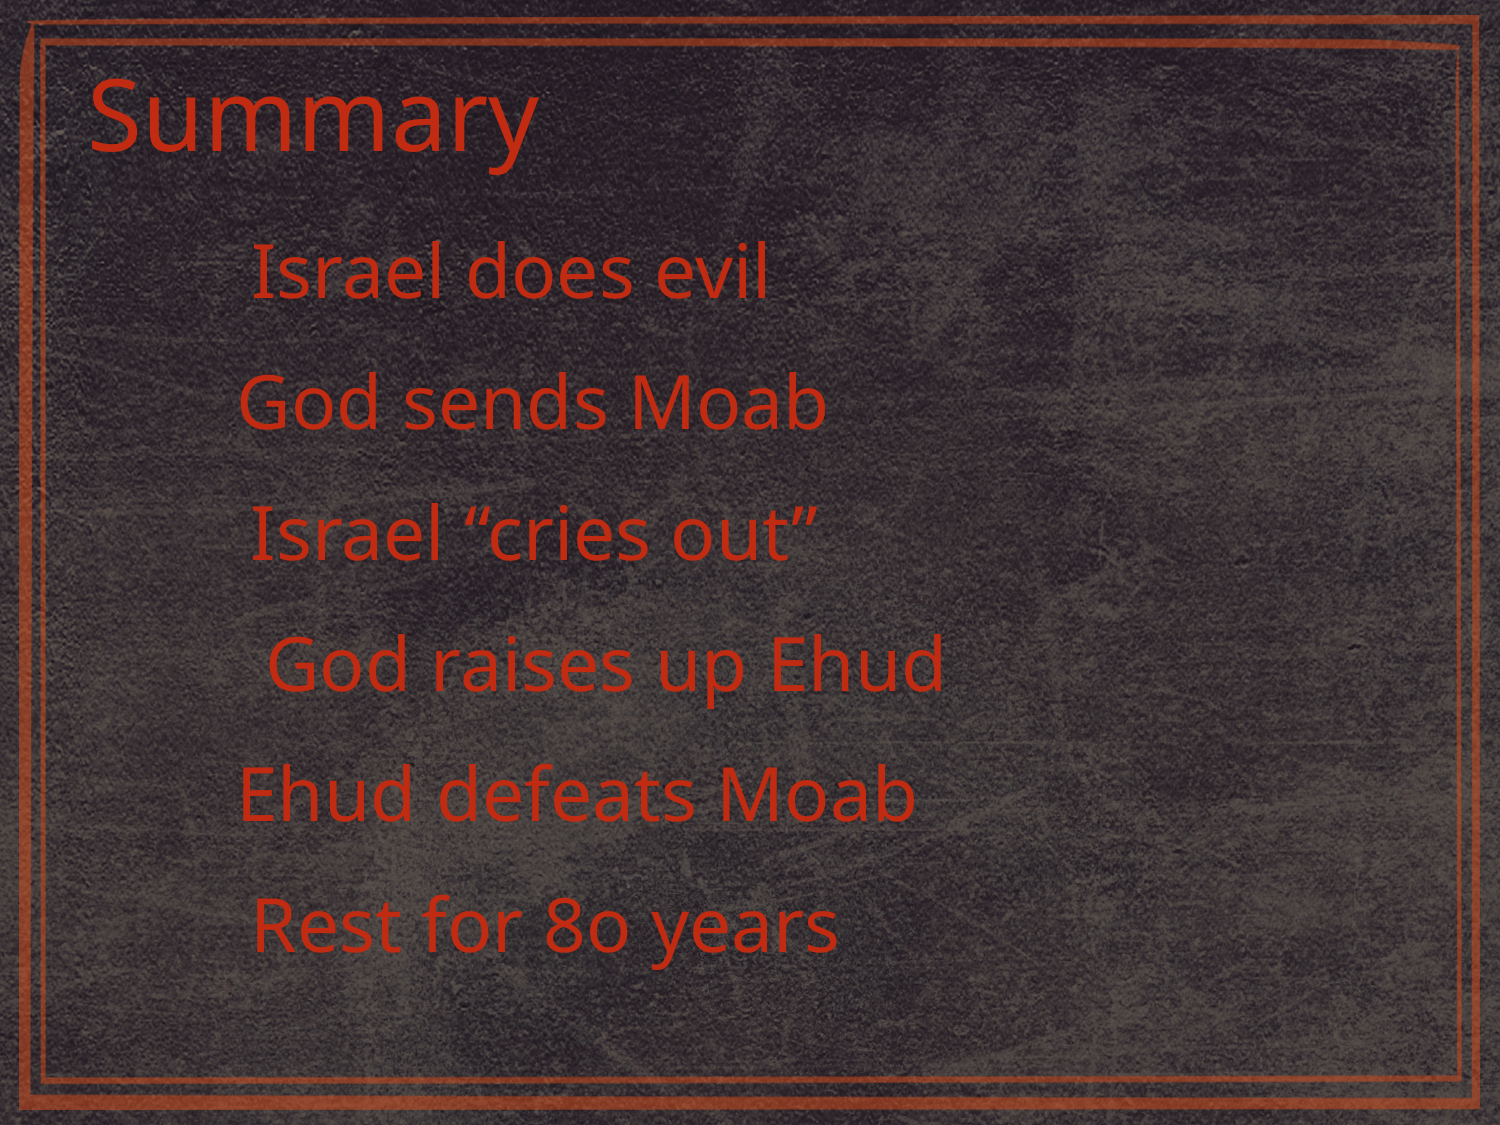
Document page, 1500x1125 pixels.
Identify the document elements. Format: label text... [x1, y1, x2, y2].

text_box Ehud defeats Moab [221, 739, 934, 845]
text_box Israel does evil [236, 216, 788, 322]
text_box God sends Moab [222, 347, 846, 452]
text_box Summary [73, 43, 555, 179]
text_box Rest for 8o years [235, 870, 857, 975]
text_box God raises up Ehud [250, 608, 964, 714]
text_box Israel “cries out” [235, 477, 834, 583]
picture [0, 0, 1500, 1125]
